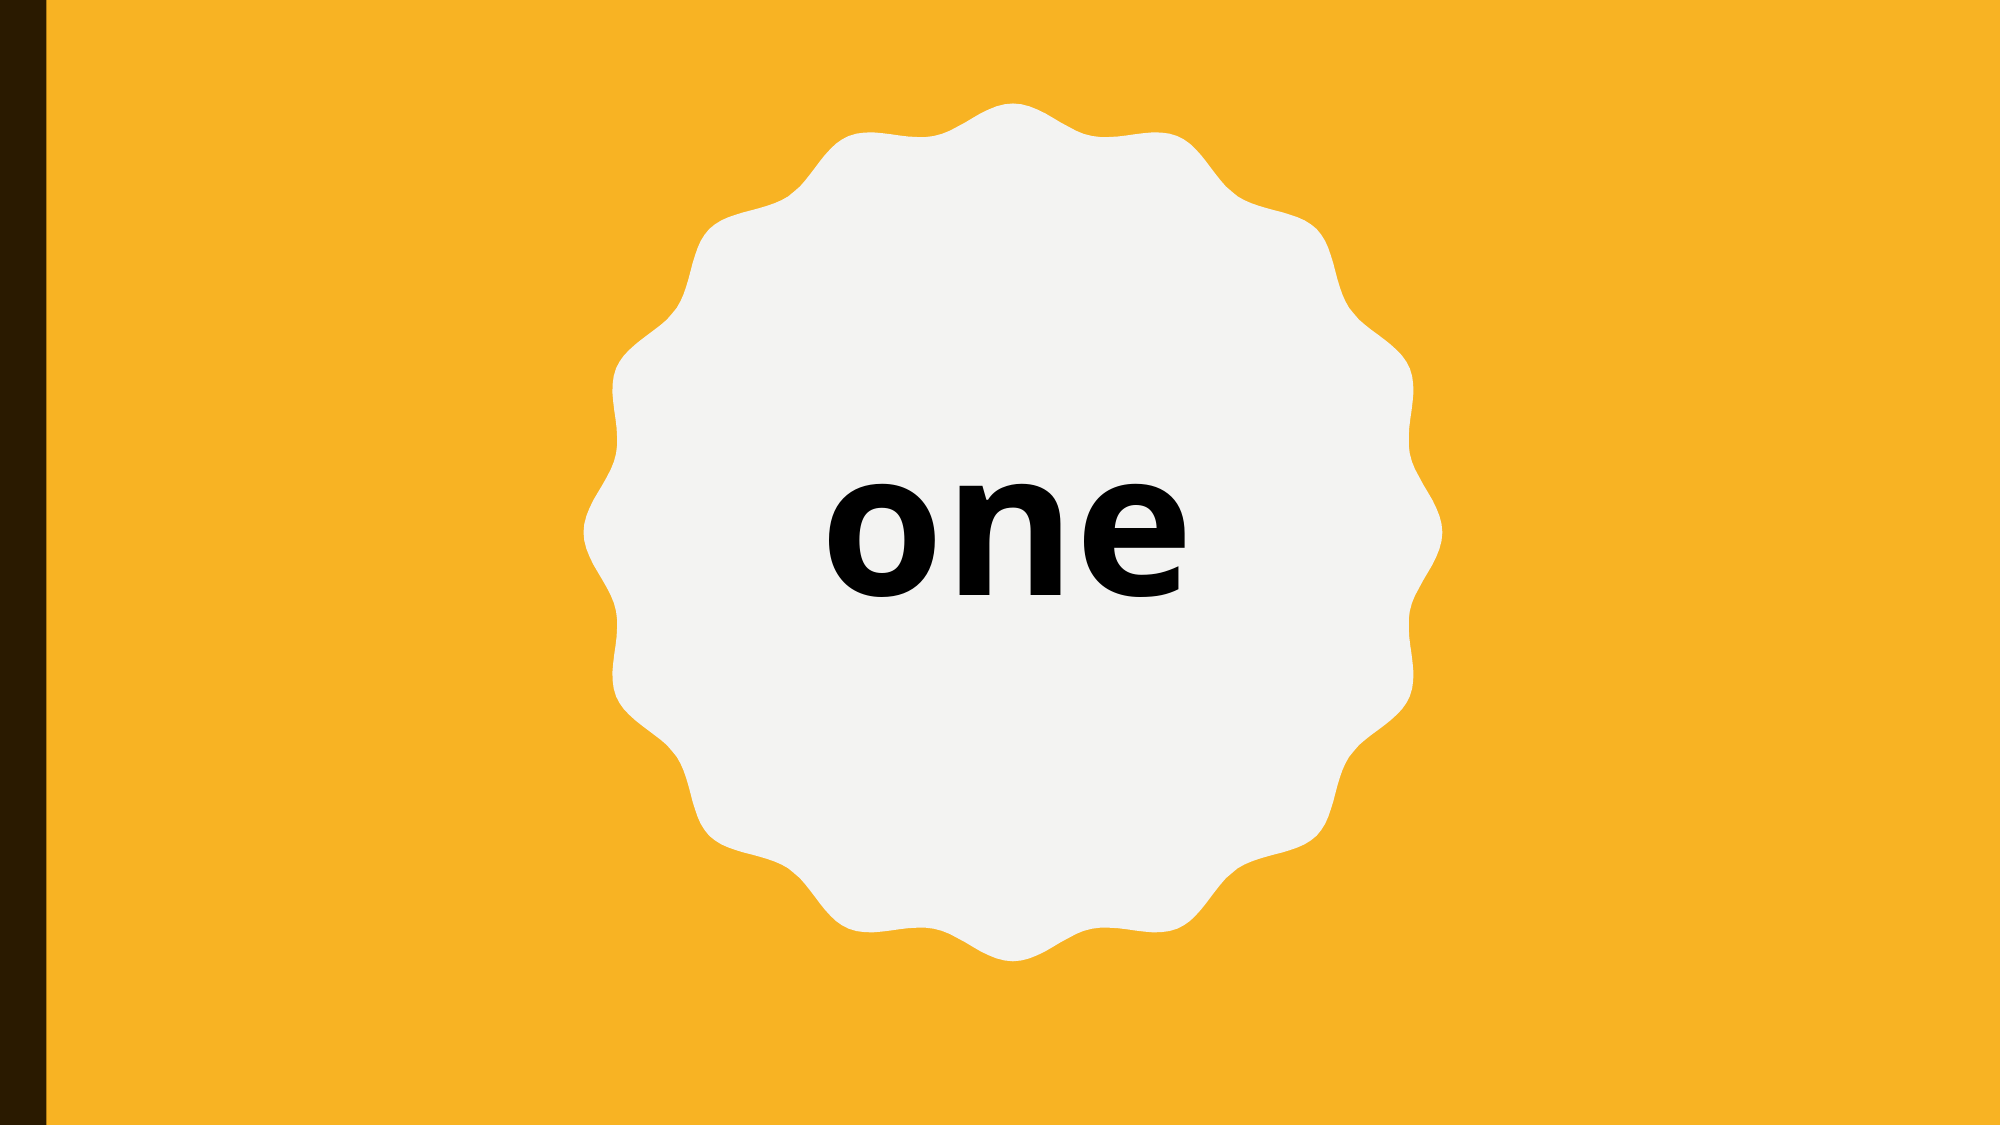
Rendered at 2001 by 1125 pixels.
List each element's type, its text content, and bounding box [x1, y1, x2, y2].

text_box one [805, 388, 1511, 643]
